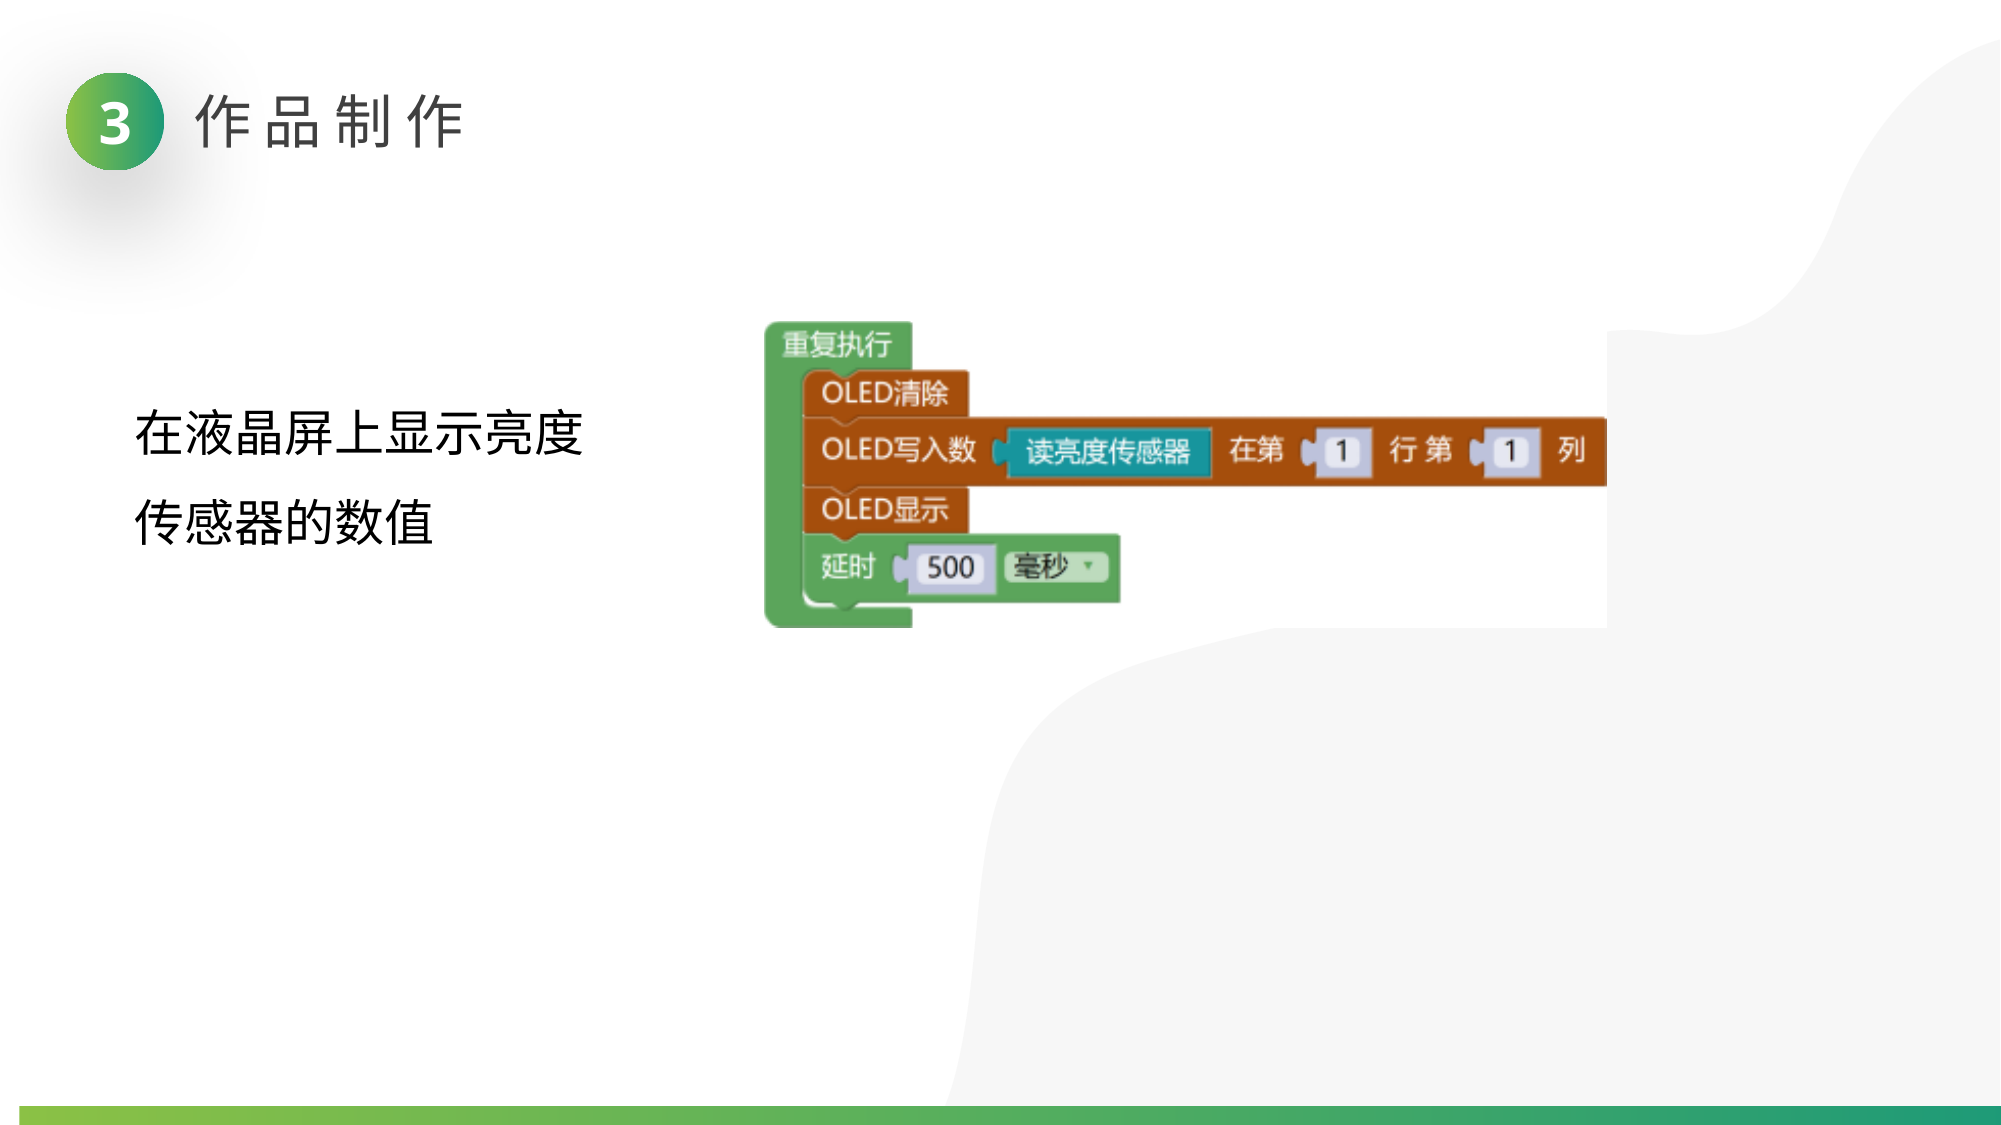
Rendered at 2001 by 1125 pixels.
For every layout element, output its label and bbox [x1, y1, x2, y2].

picture [764, 321, 1607, 628]
text_box [19, 35, 2000, 1125]
